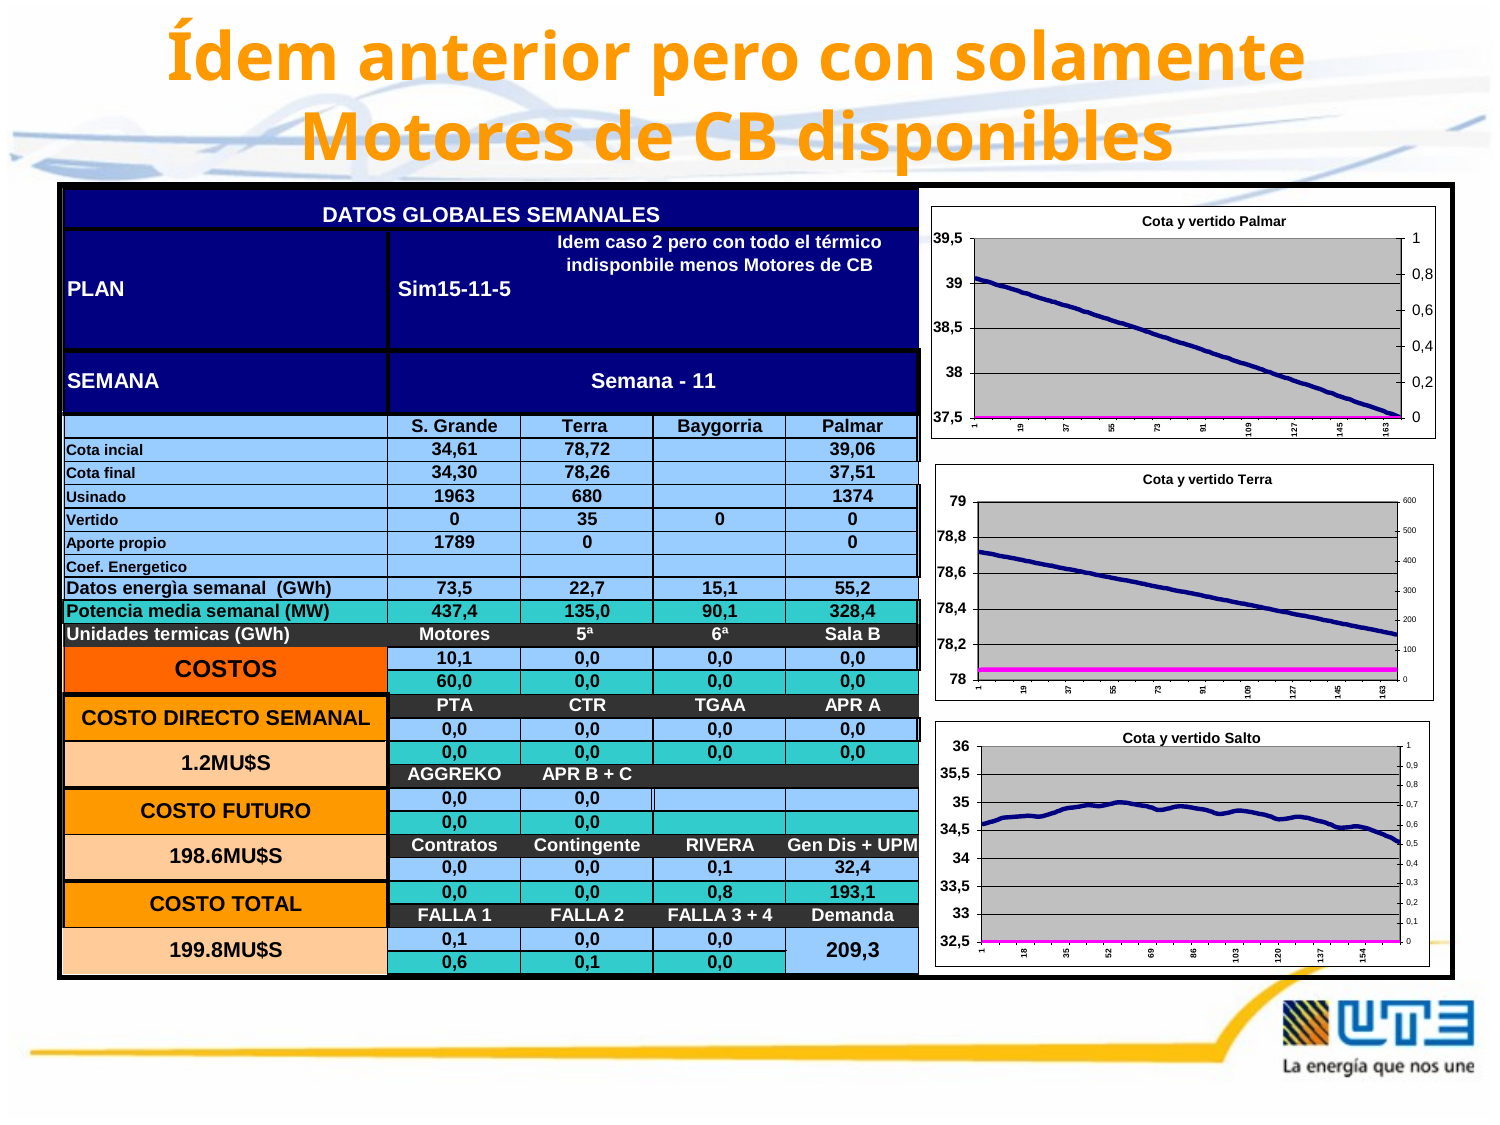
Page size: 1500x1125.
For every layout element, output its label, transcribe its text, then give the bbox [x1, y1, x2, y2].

title Ídem anterior pero con solamente Motores de CB disponibles [99, 49, 1376, 138]
picture [7, 6, 1493, 1118]
